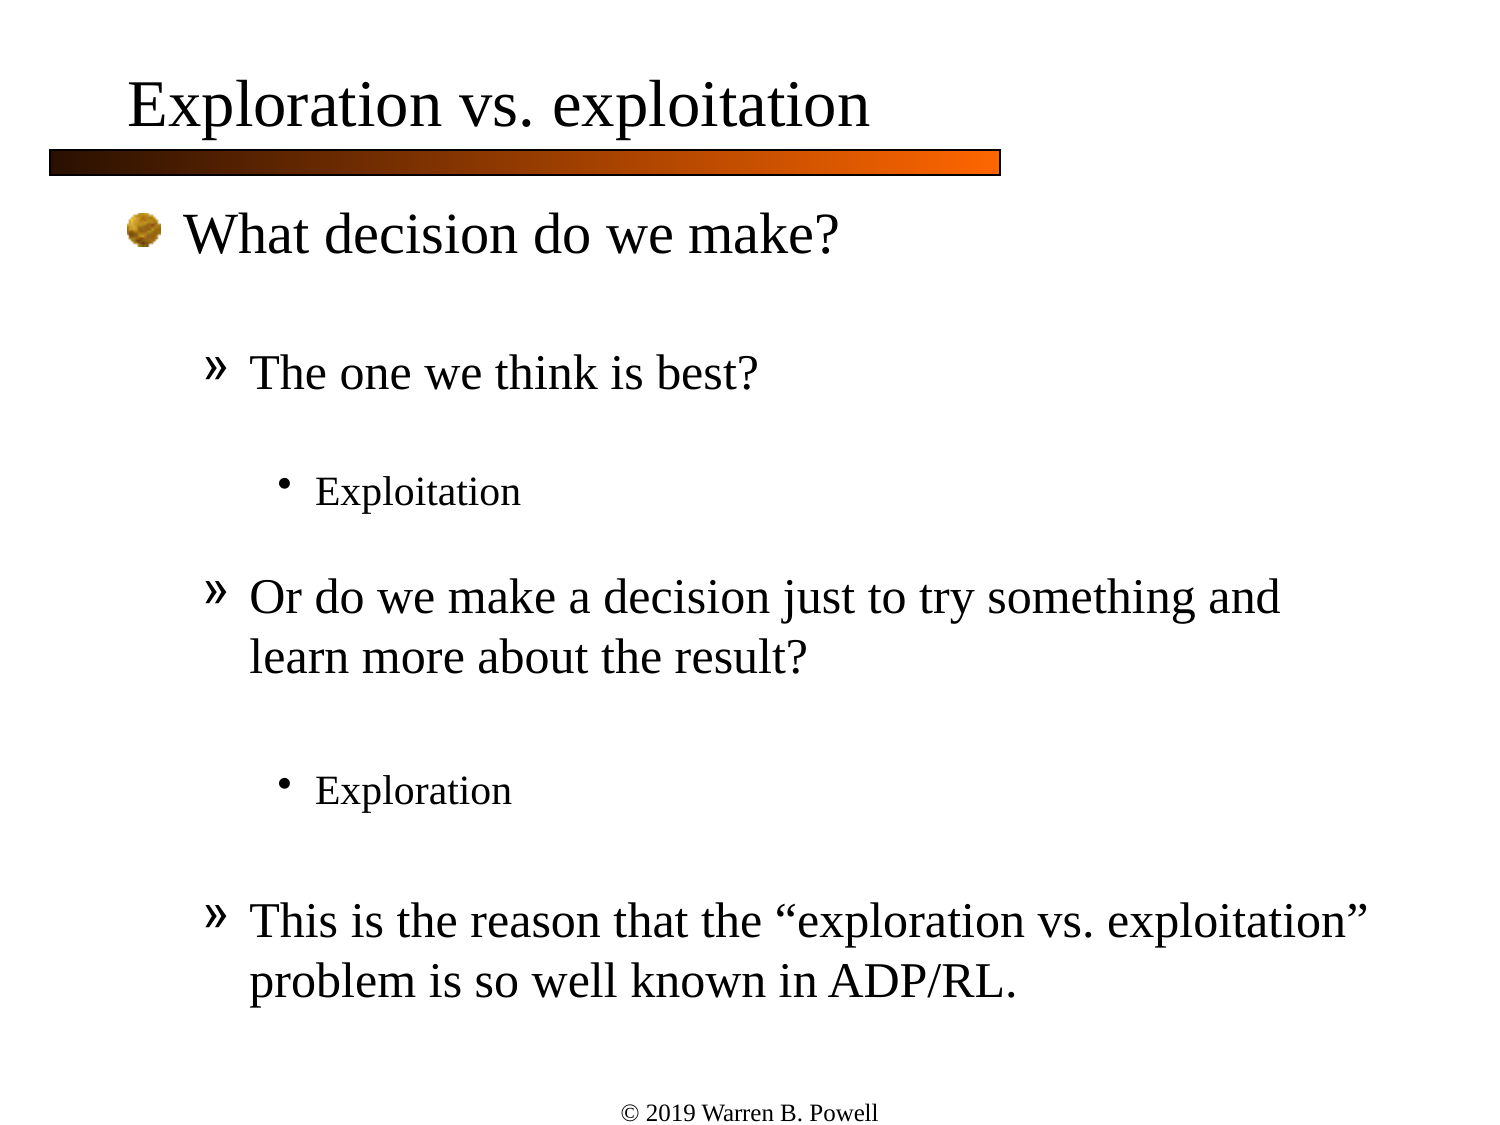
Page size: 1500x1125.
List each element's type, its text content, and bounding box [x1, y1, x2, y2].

picture [127, 213, 161, 247]
title Exploration vs. exploitation [112, 50, 1388, 150]
footer © 2019 Warren B. Powell [512, 1088, 988, 1125]
list What decision do we make? The one we think is best? Exploitation Or do we make a decision just to try something and learn more about the result? Exploration This is the reason that the “exploration vs. exploitation” problem is so well known in ADP/RL. [112, 187, 1388, 1000]
